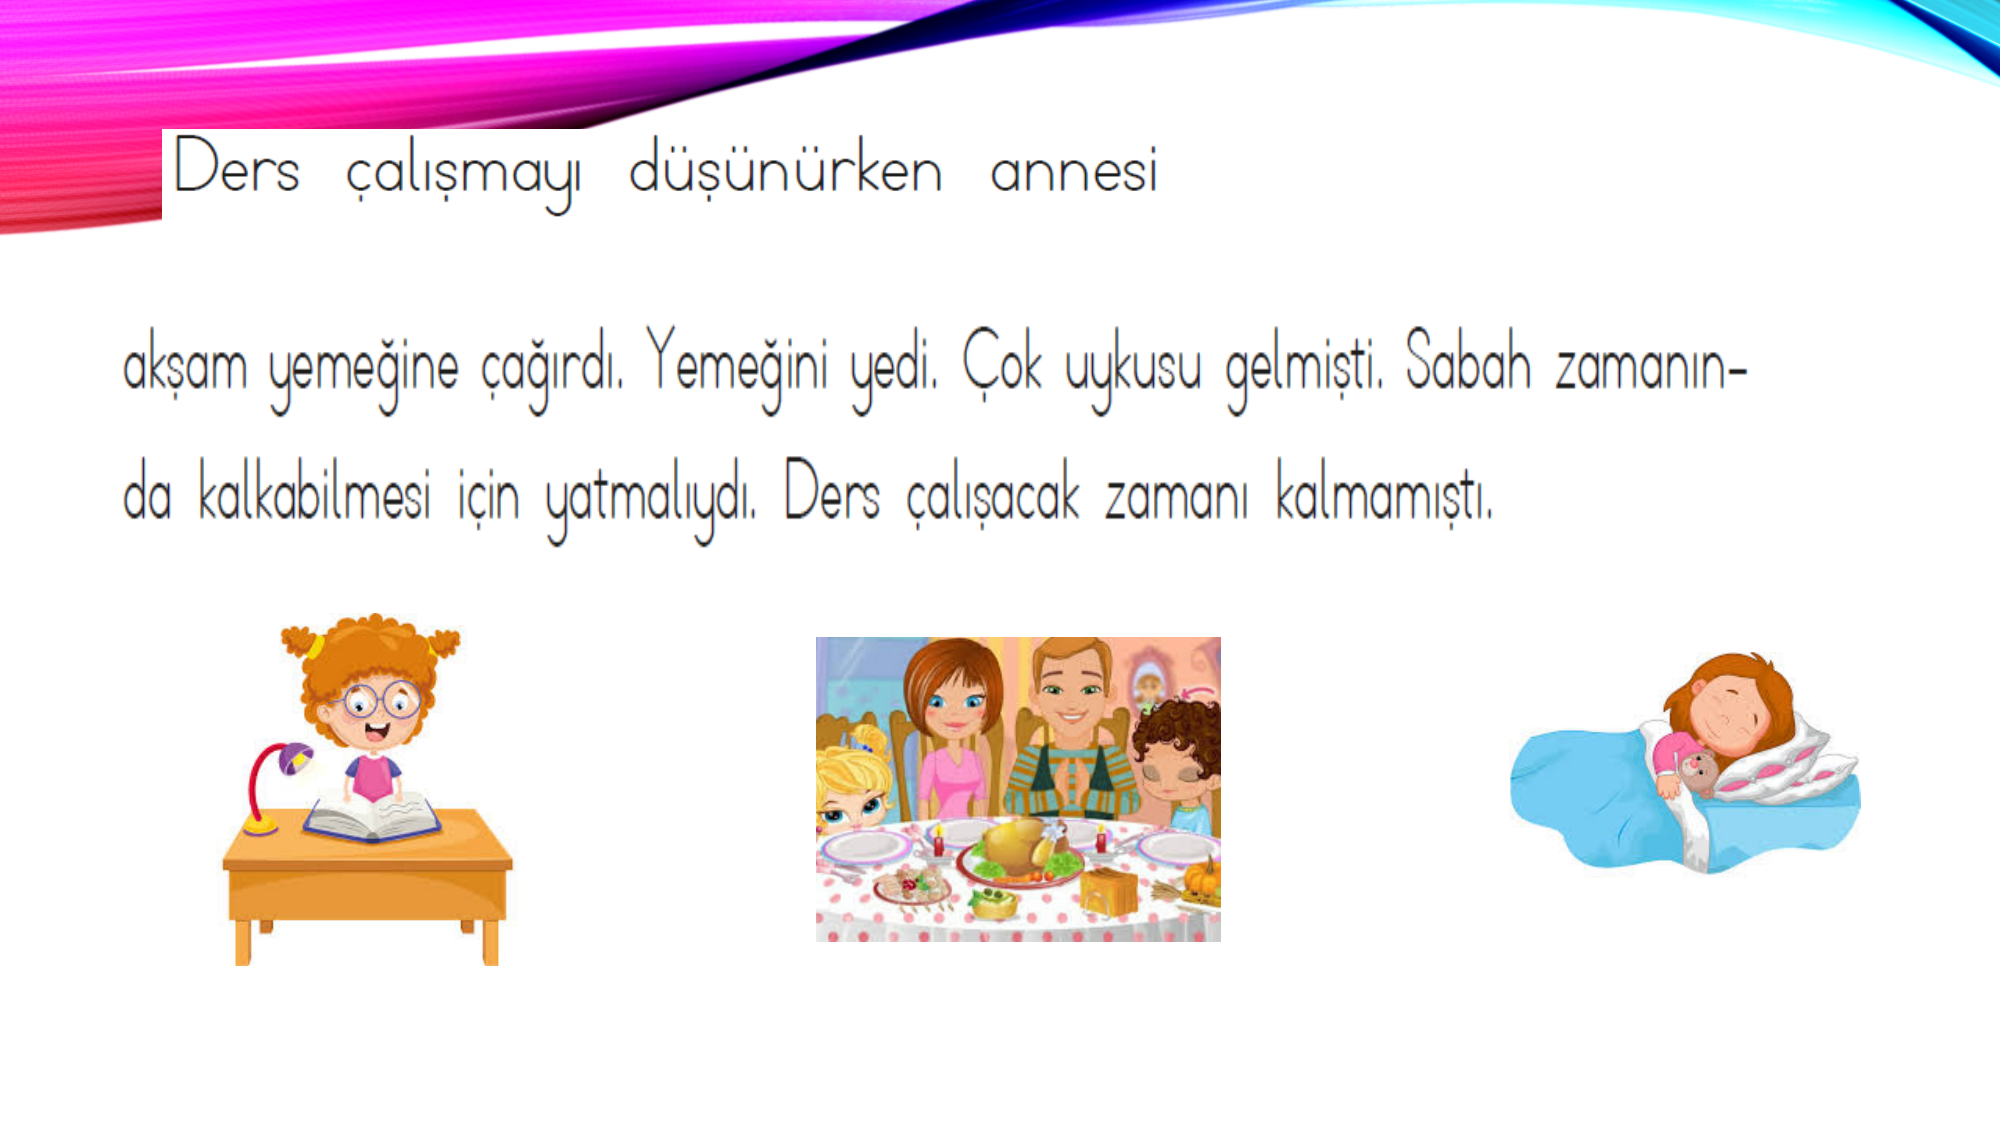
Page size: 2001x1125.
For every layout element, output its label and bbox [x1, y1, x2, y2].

picture [815, 637, 1222, 943]
picture [106, 305, 1766, 576]
picture [1509, 590, 1862, 943]
picture [1890, 0, 2000, 75]
picture [191, 613, 544, 966]
picture [0, 0, 2000, 237]
picture [1910, 0, 2000, 45]
